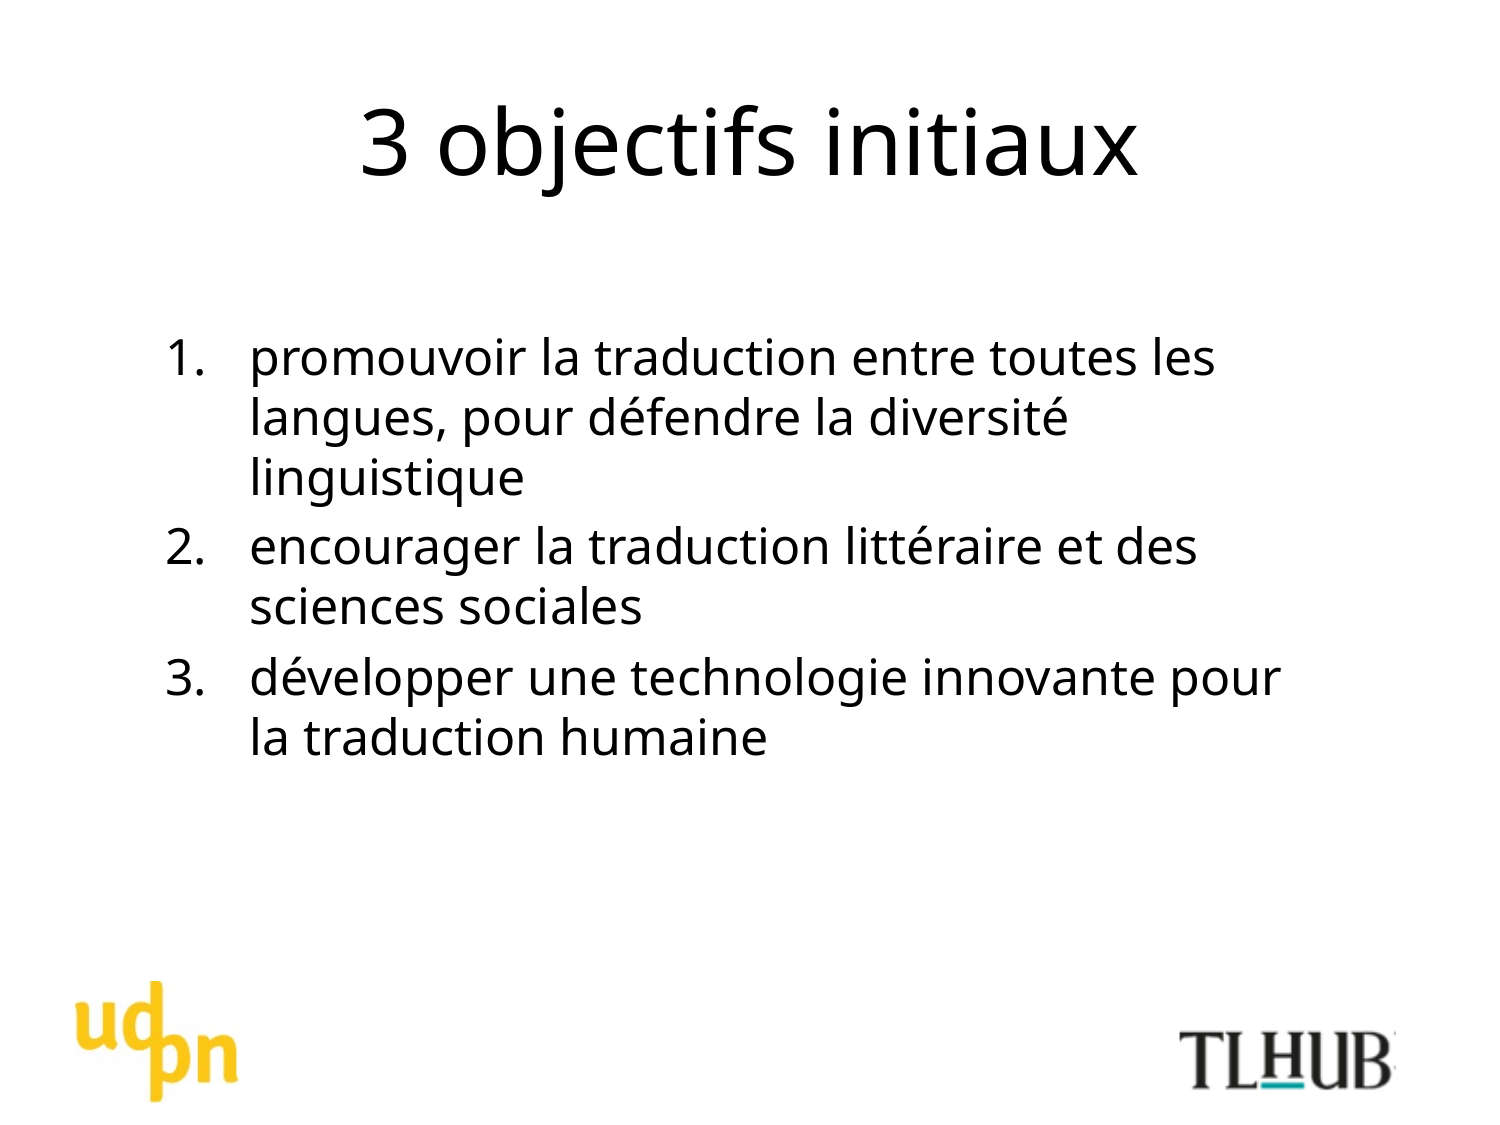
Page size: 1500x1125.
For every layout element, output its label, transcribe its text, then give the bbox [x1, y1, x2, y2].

title 3 objectifs initiaux [75, 45, 1425, 233]
picture [1171, 1020, 1396, 1103]
picture [75, 981, 239, 1103]
list promouvoir la traduction entre toutes les langues, pour défendre la diversité linguistique encourager la traduction littéraire et des sciences sociales développer une technologie innovante pour la traduction humaine [150, 317, 1300, 981]
